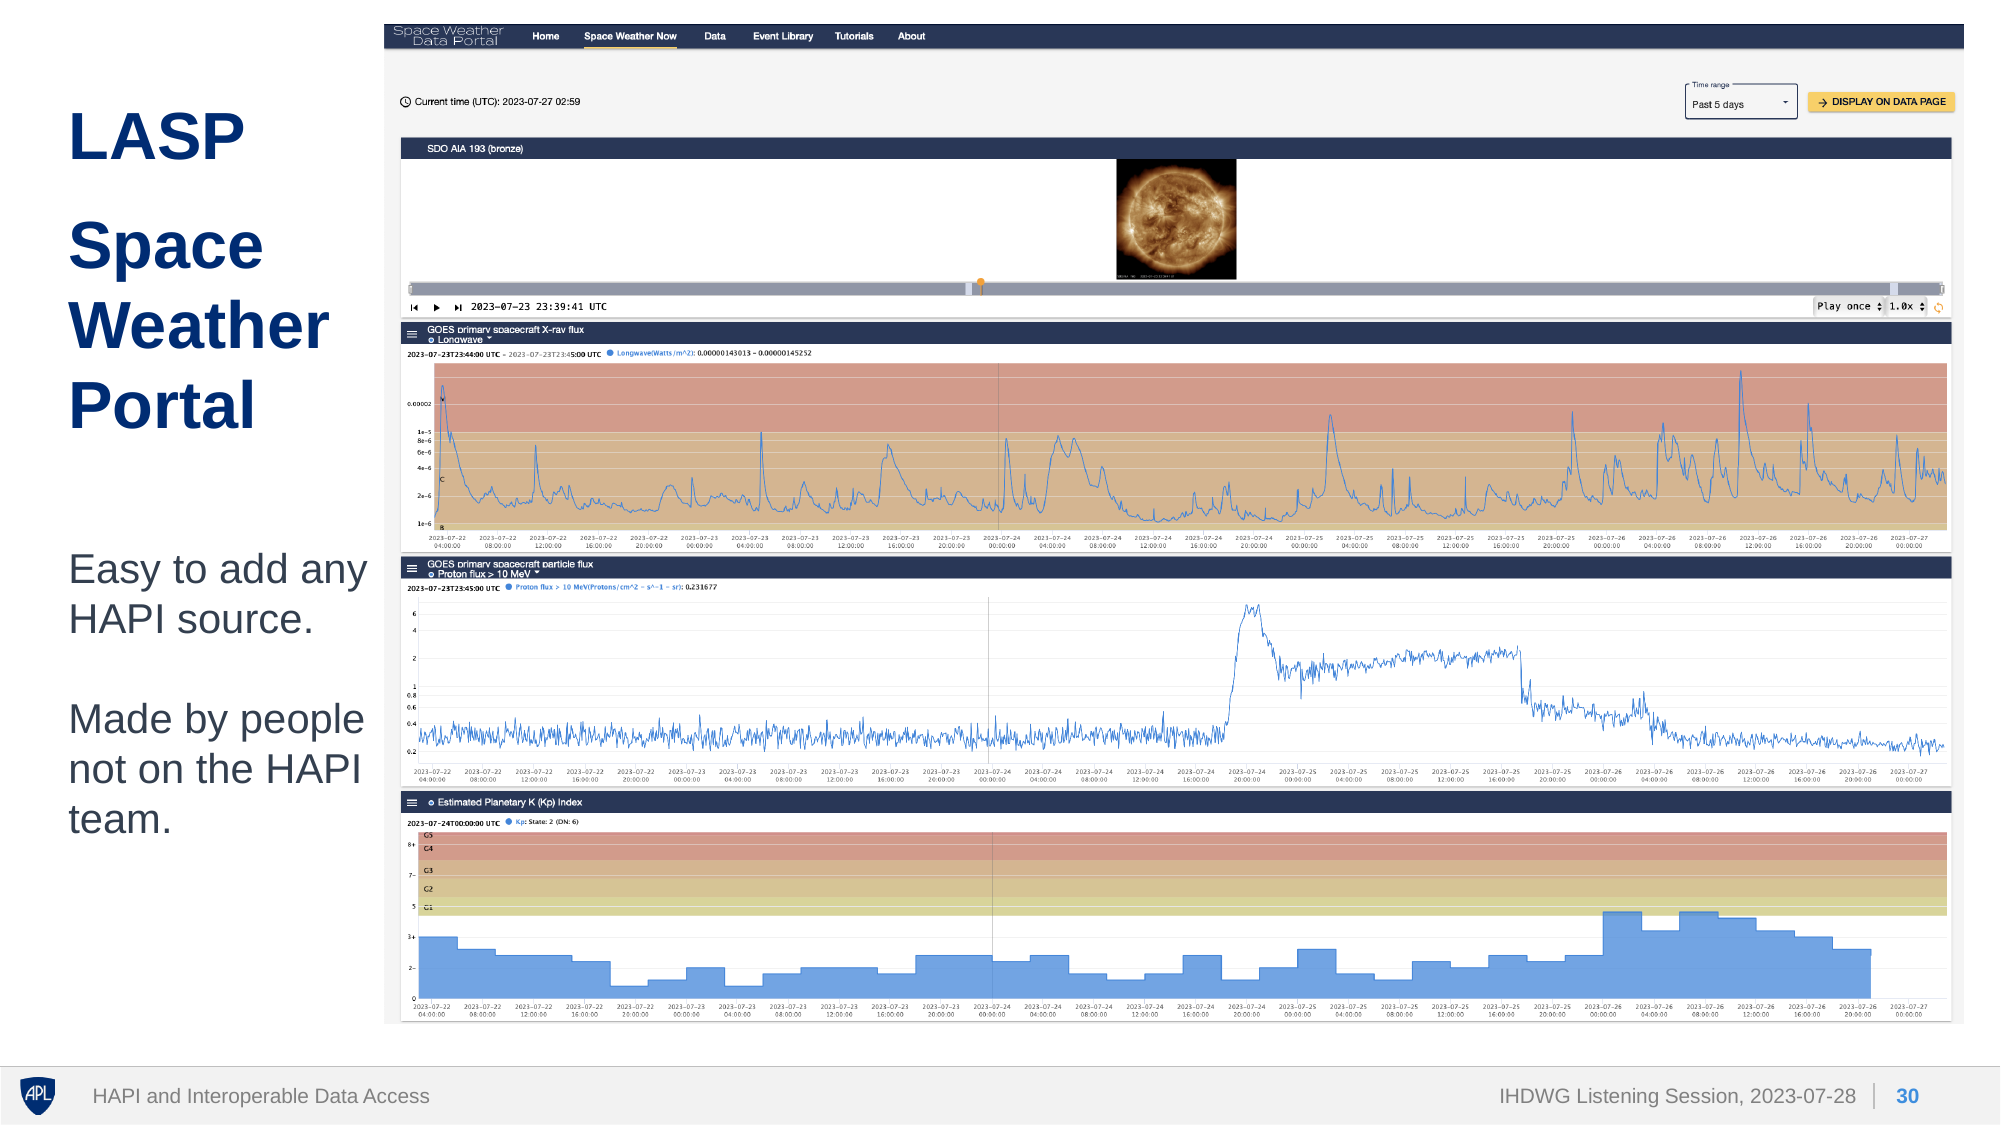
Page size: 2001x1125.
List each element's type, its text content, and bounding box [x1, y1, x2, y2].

footer HAPI and Interoperable Data Access [77, 1066, 603, 1125]
picture [383, 24, 1964, 1024]
slide_number 30 [1876, 1066, 1940, 1125]
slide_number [1390, 1066, 1872, 1125]
text_box LASP Space Weather Portal Easy to add any HAPI source. Made by people not on the HAPI team. [53, 85, 383, 850]
